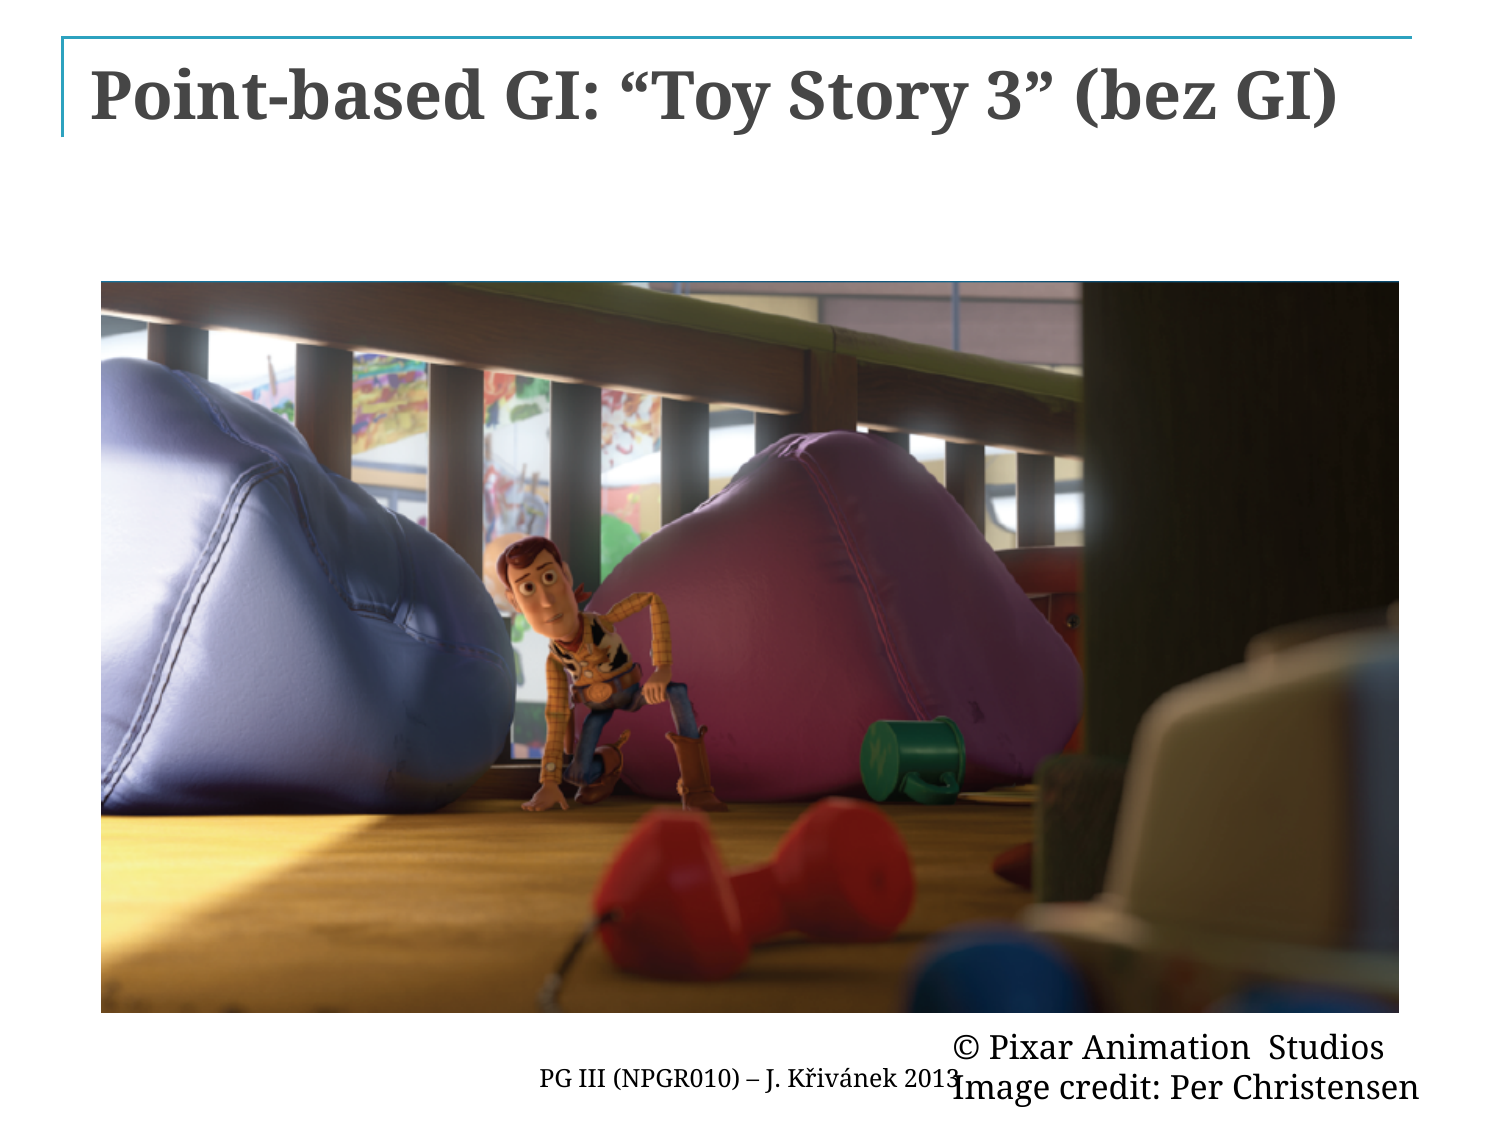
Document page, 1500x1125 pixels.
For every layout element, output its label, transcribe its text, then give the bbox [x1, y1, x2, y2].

text_box © Pixar Animation Studios Image credit: Per Christensen [937, 1018, 1463, 1114]
footer PG III (NPGR010) – J. Křivánek 2013 [512, 1024, 988, 1101]
picture [101, 281, 1399, 1013]
title Point-based GI: “Toy Story 3” (bez GI) [74, 45, 1426, 233]
